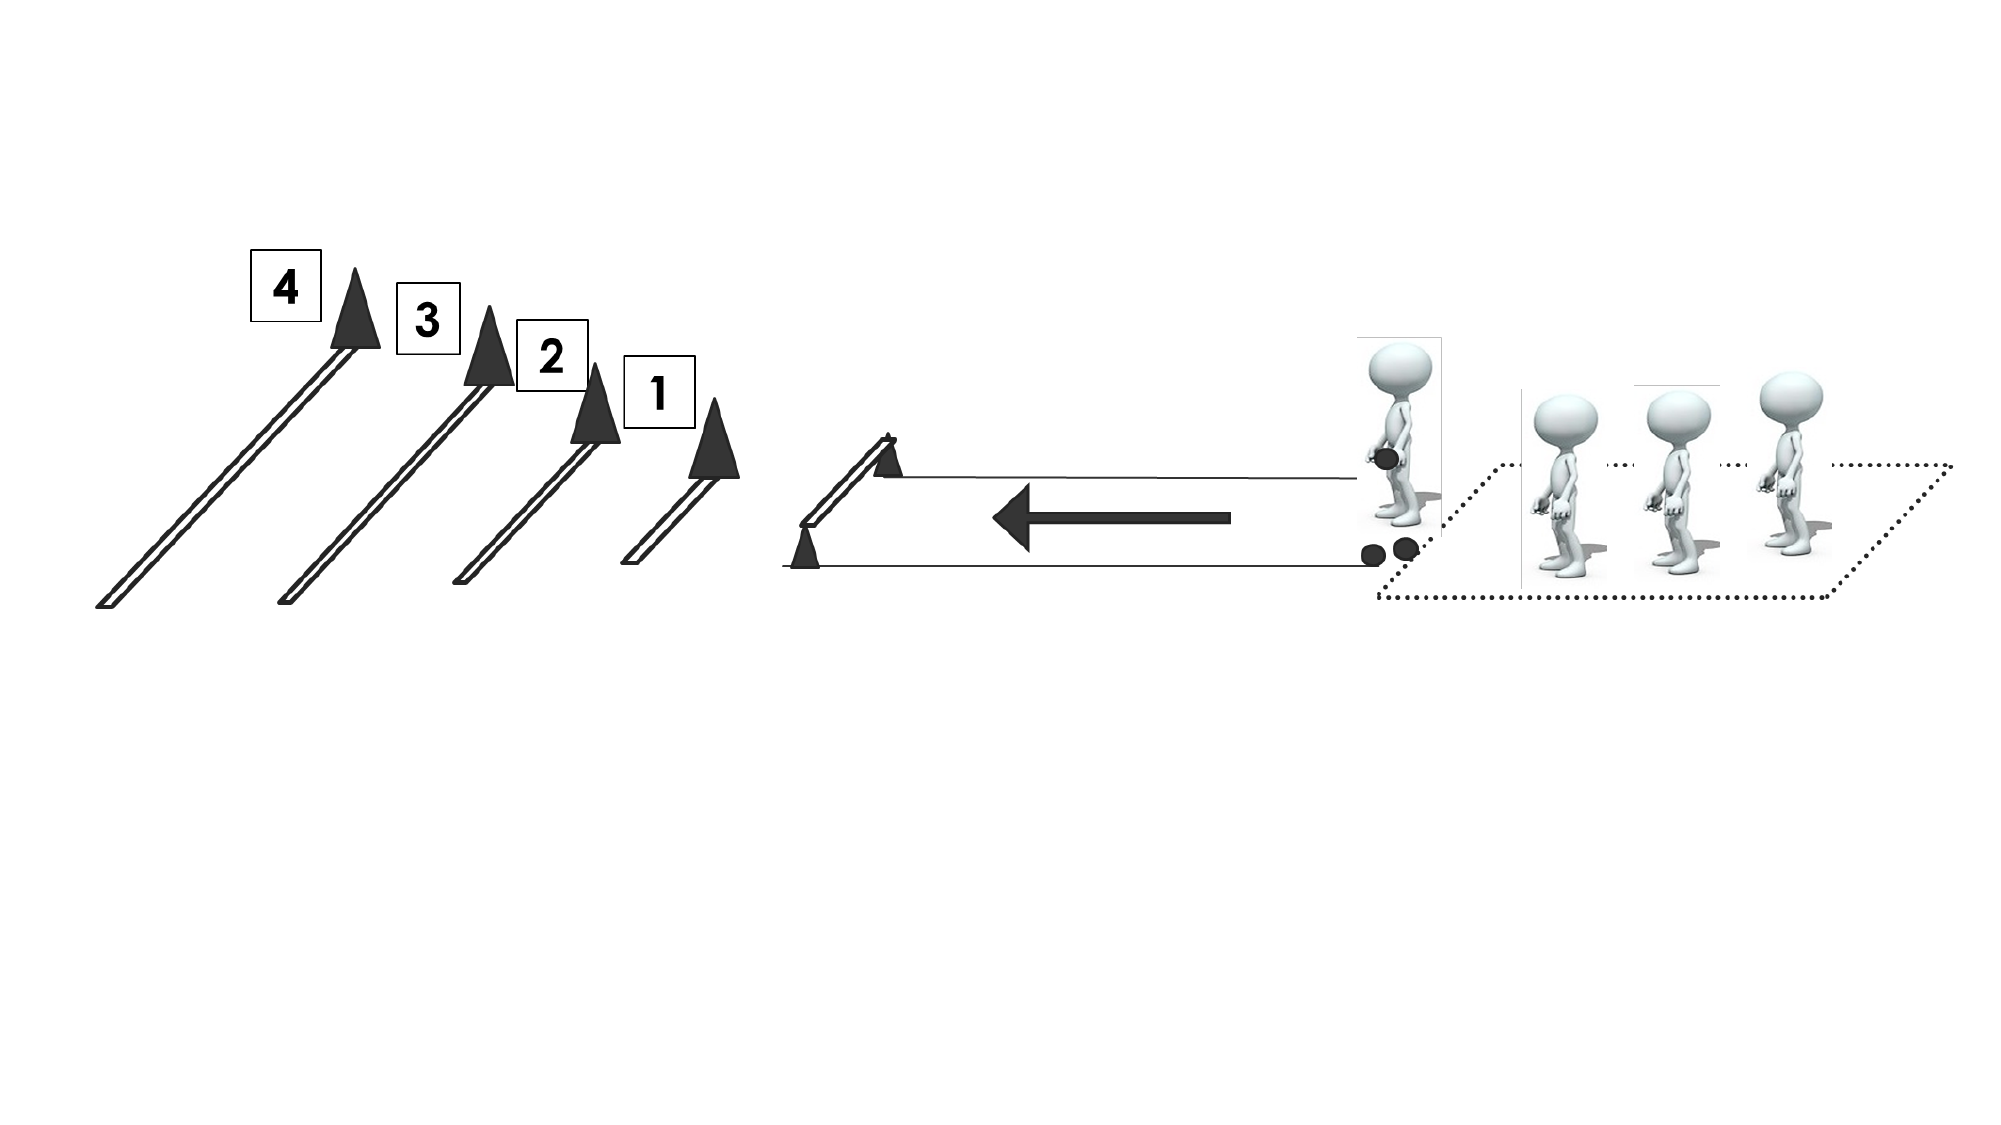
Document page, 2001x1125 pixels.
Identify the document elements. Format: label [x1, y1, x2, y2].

picture [95, 242, 1954, 609]
